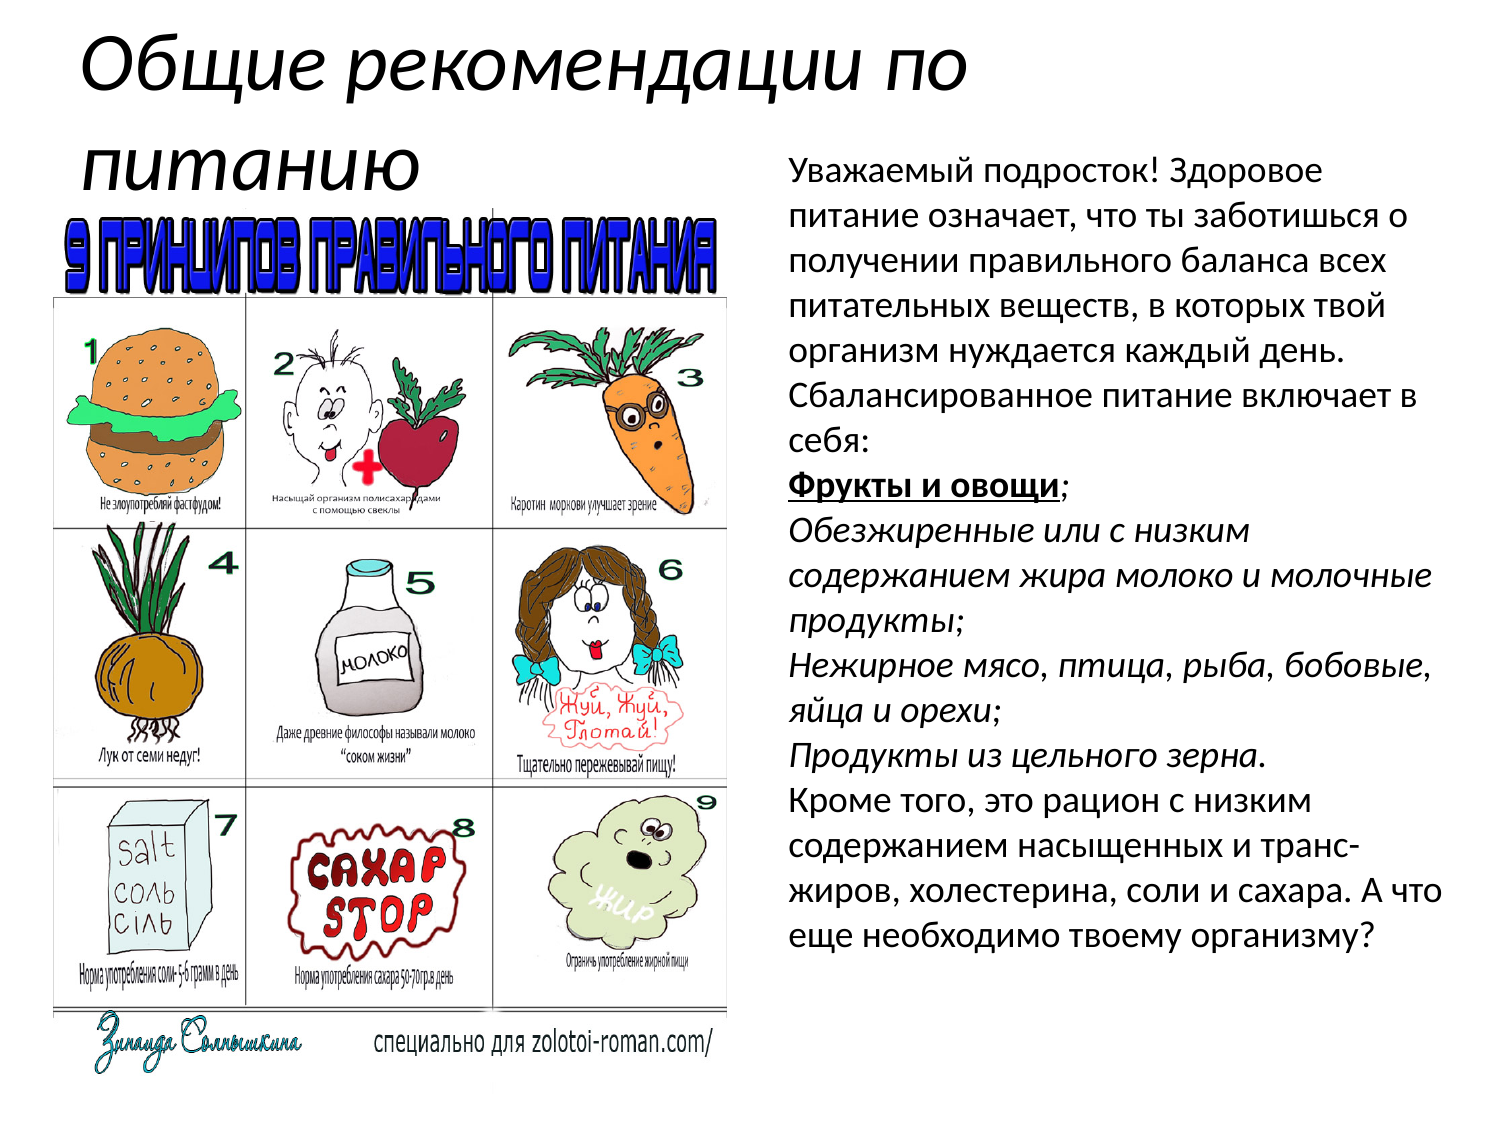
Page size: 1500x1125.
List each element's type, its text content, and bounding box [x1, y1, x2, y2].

picture [52, 207, 727, 1095]
text_box Общие рекомендации по питанию [64, 0, 1341, 215]
text_box Уважаемый подросток! Здоровое питание означает, что ты заботишься о получении правильного баланса всех питательных веществ, в которых твой организм нуждается каждый день. Сбалансированное питание включает в себя: Фрукты и овощи; Обезжиренные или с низким содержанием жира молоко и молочные продукты; Нежирное мясо, птица, рыба, бобовые, яйца и орехи; Продукты из цельного зерна. Кроме того, это рацион с низким содержанием насыщенных и транс-жиров, холестерина, соли и сахара. А что еще необходимо твоему организму? [773, 137, 1459, 962]
